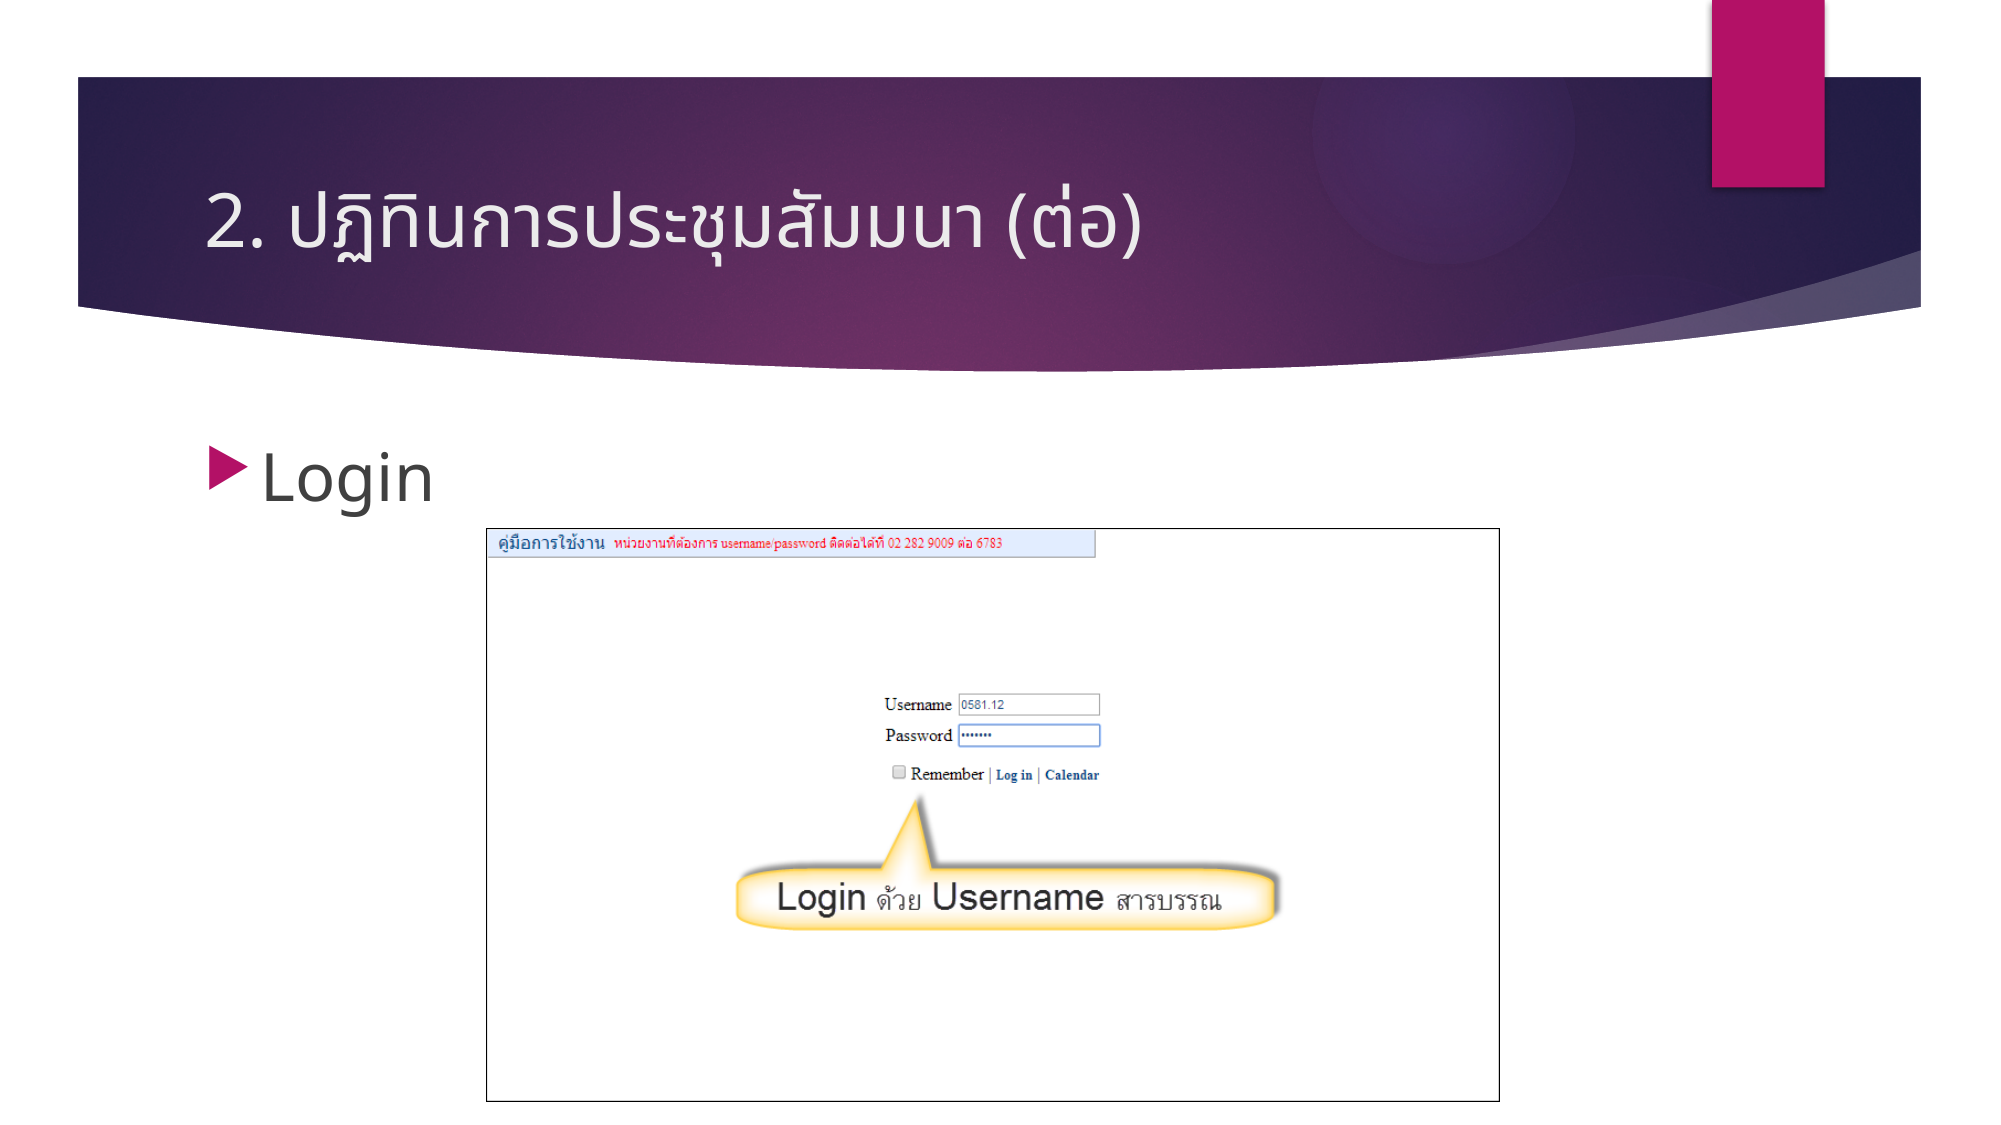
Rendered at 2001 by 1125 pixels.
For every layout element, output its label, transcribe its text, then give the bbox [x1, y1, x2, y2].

list Login [189, 427, 1910, 504]
picture [485, 527, 1500, 1103]
title 2. ปฏิทินการประชุมสัมมนา (ต่อ) [189, 159, 1627, 276]
